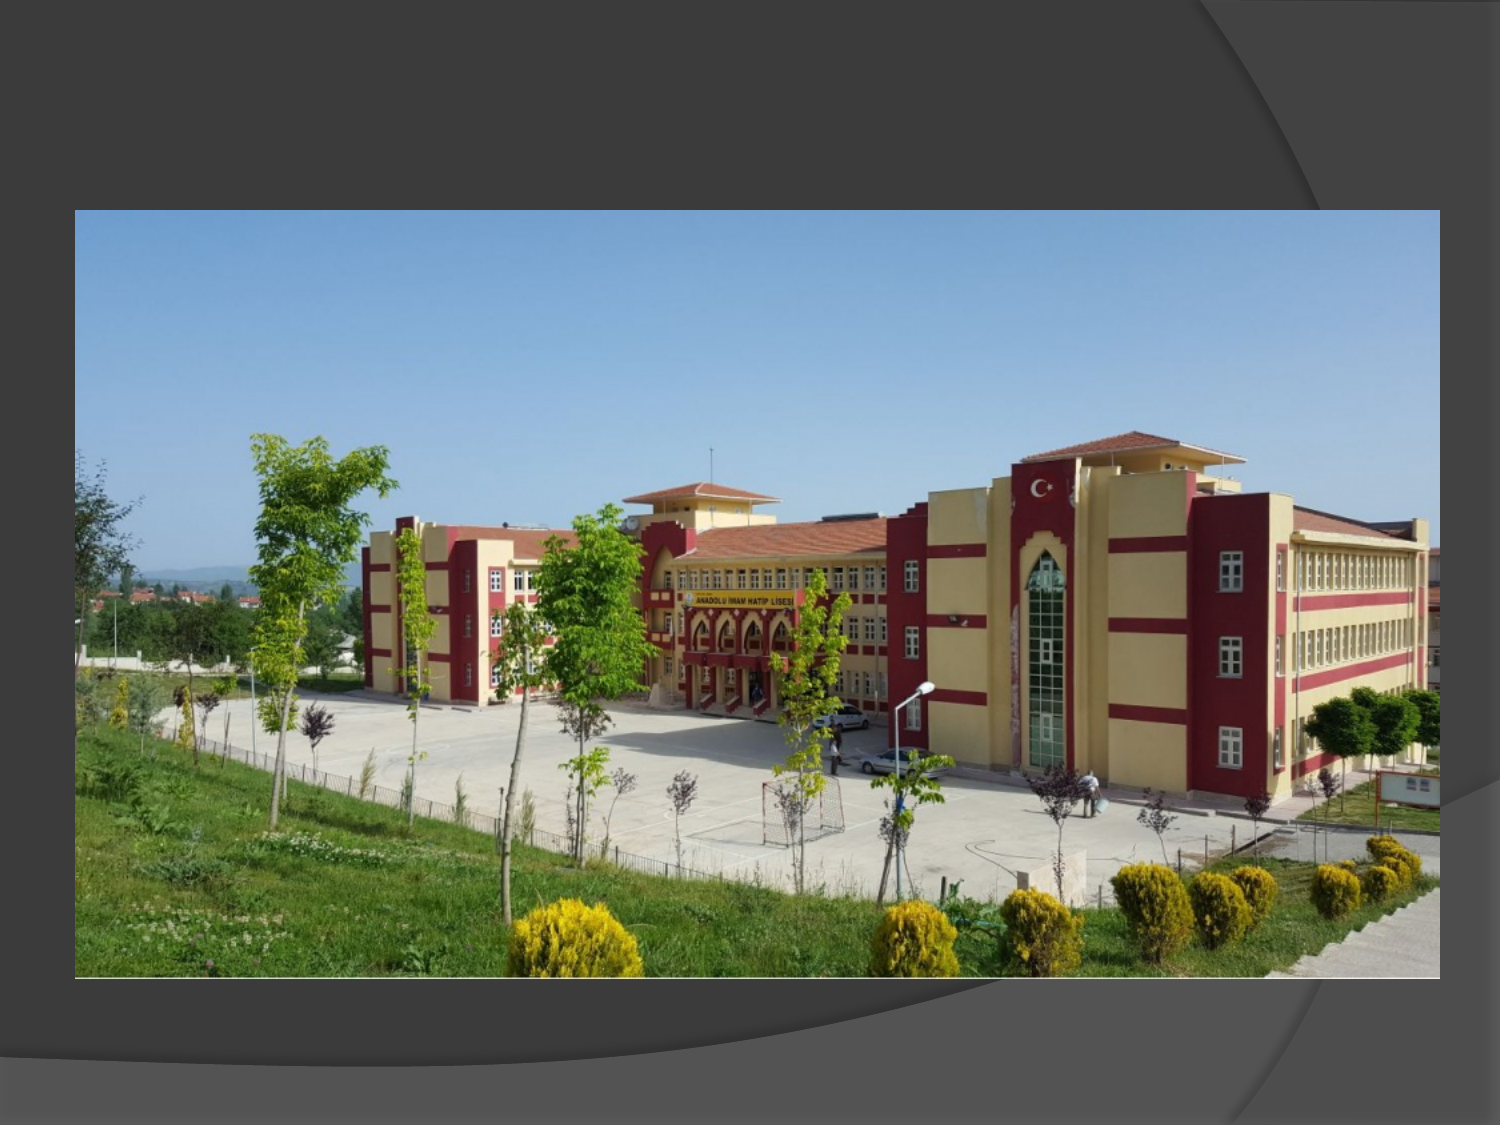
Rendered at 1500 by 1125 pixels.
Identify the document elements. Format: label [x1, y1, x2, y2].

list [74, 210, 1440, 979]
